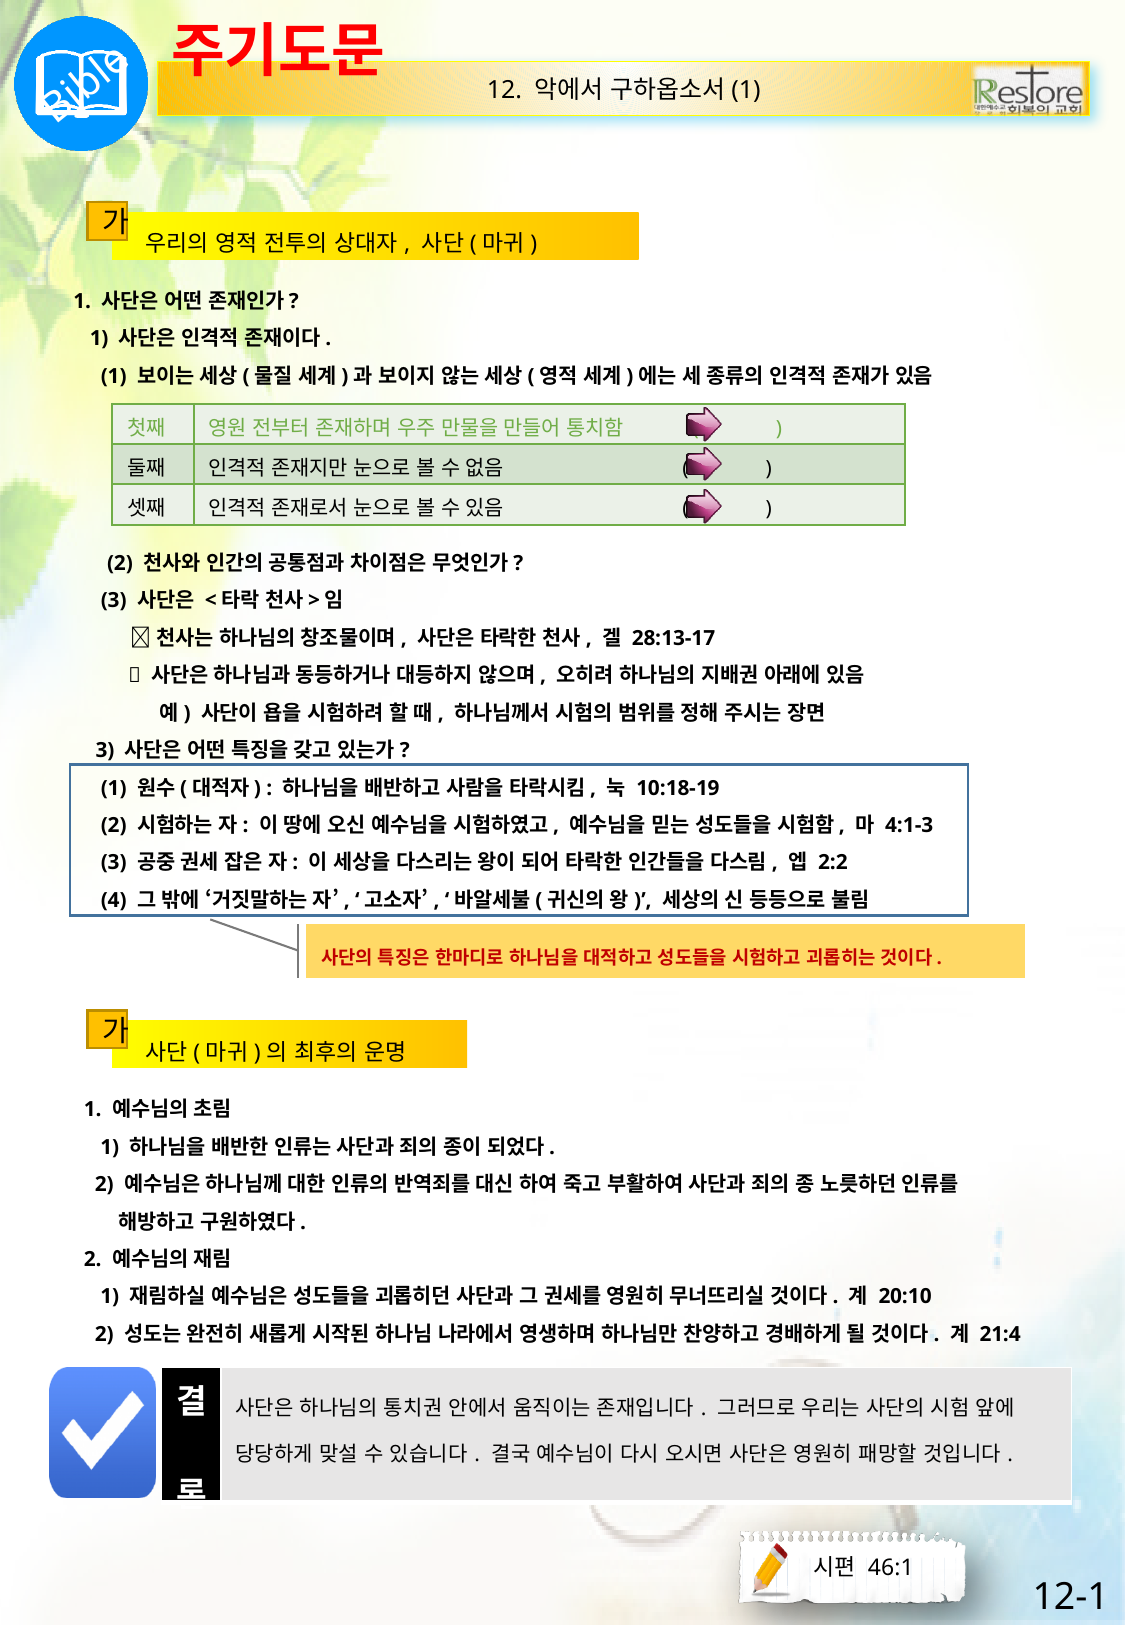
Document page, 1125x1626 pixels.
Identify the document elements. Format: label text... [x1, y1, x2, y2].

table_header 결 론 [162, 1368, 220, 1500]
table_header 사단은 하나님의 통치권 안에서 움직이는 존재입니다. 그러므로 우리는 사단의 시험 앞에 당당하게 맞설 수 있습니다. 결국 예수님이 다시 오시면 사단은 영원히 패망할 것입니다. [222, 1368, 1071, 1500]
picture [683, 405, 724, 442]
picture [49, 1367, 156, 1498]
text_box 사단의 특징은 한마디로 하나님을 대적하고 성도들을 시험하고 괴롭히는 것이다. [234, 929, 299, 978]
text_box 12-1 [1021, 1564, 1124, 1625]
picture [683, 445, 724, 481]
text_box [32, 201, 975, 929]
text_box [12, 5, 1090, 151]
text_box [723, 1518, 975, 1625]
picture [683, 487, 724, 524]
text_box 사단의 특징은 한마디로 하나님을 대적하고 성도들을 시험하고 괴롭히는 것이다. [306, 924, 1025, 978]
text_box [32, 1010, 1079, 1357]
